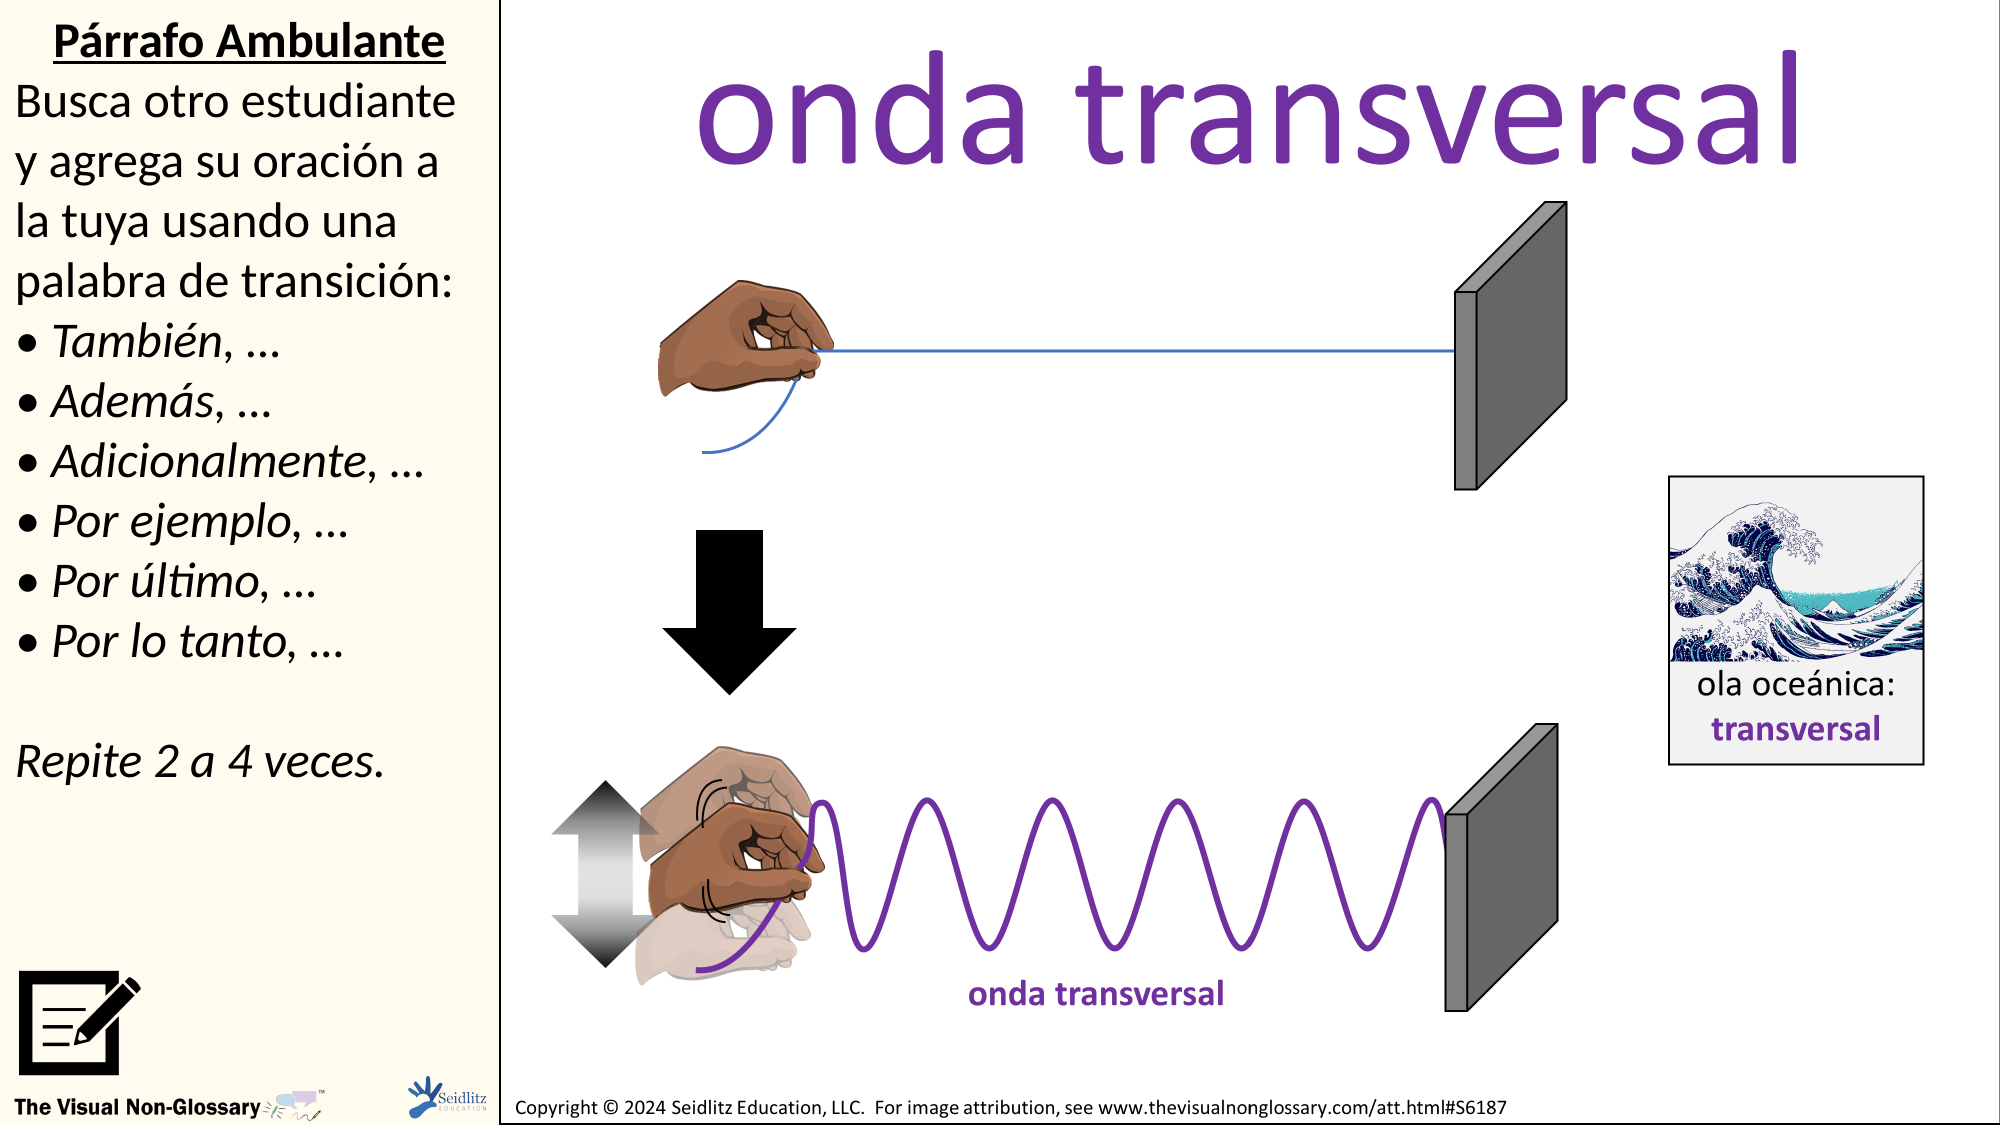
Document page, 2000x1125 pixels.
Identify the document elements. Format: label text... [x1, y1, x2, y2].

picture [403, 1073, 495, 1125]
text_box Busca otro estudiante y agrega su oración a la tuya usando una palabra de transición:​ • También, … • Además, … • Adicionalmente, … • Por ejemplo, … • Por último, … • Por lo tanto, … Repite 2 a 4 veces. [0, 59, 494, 795]
picture [0, 961, 328, 1125]
picture [499, 0, 2000, 1125]
text_box Párrafo Ambulante [38, 0, 461, 59]
